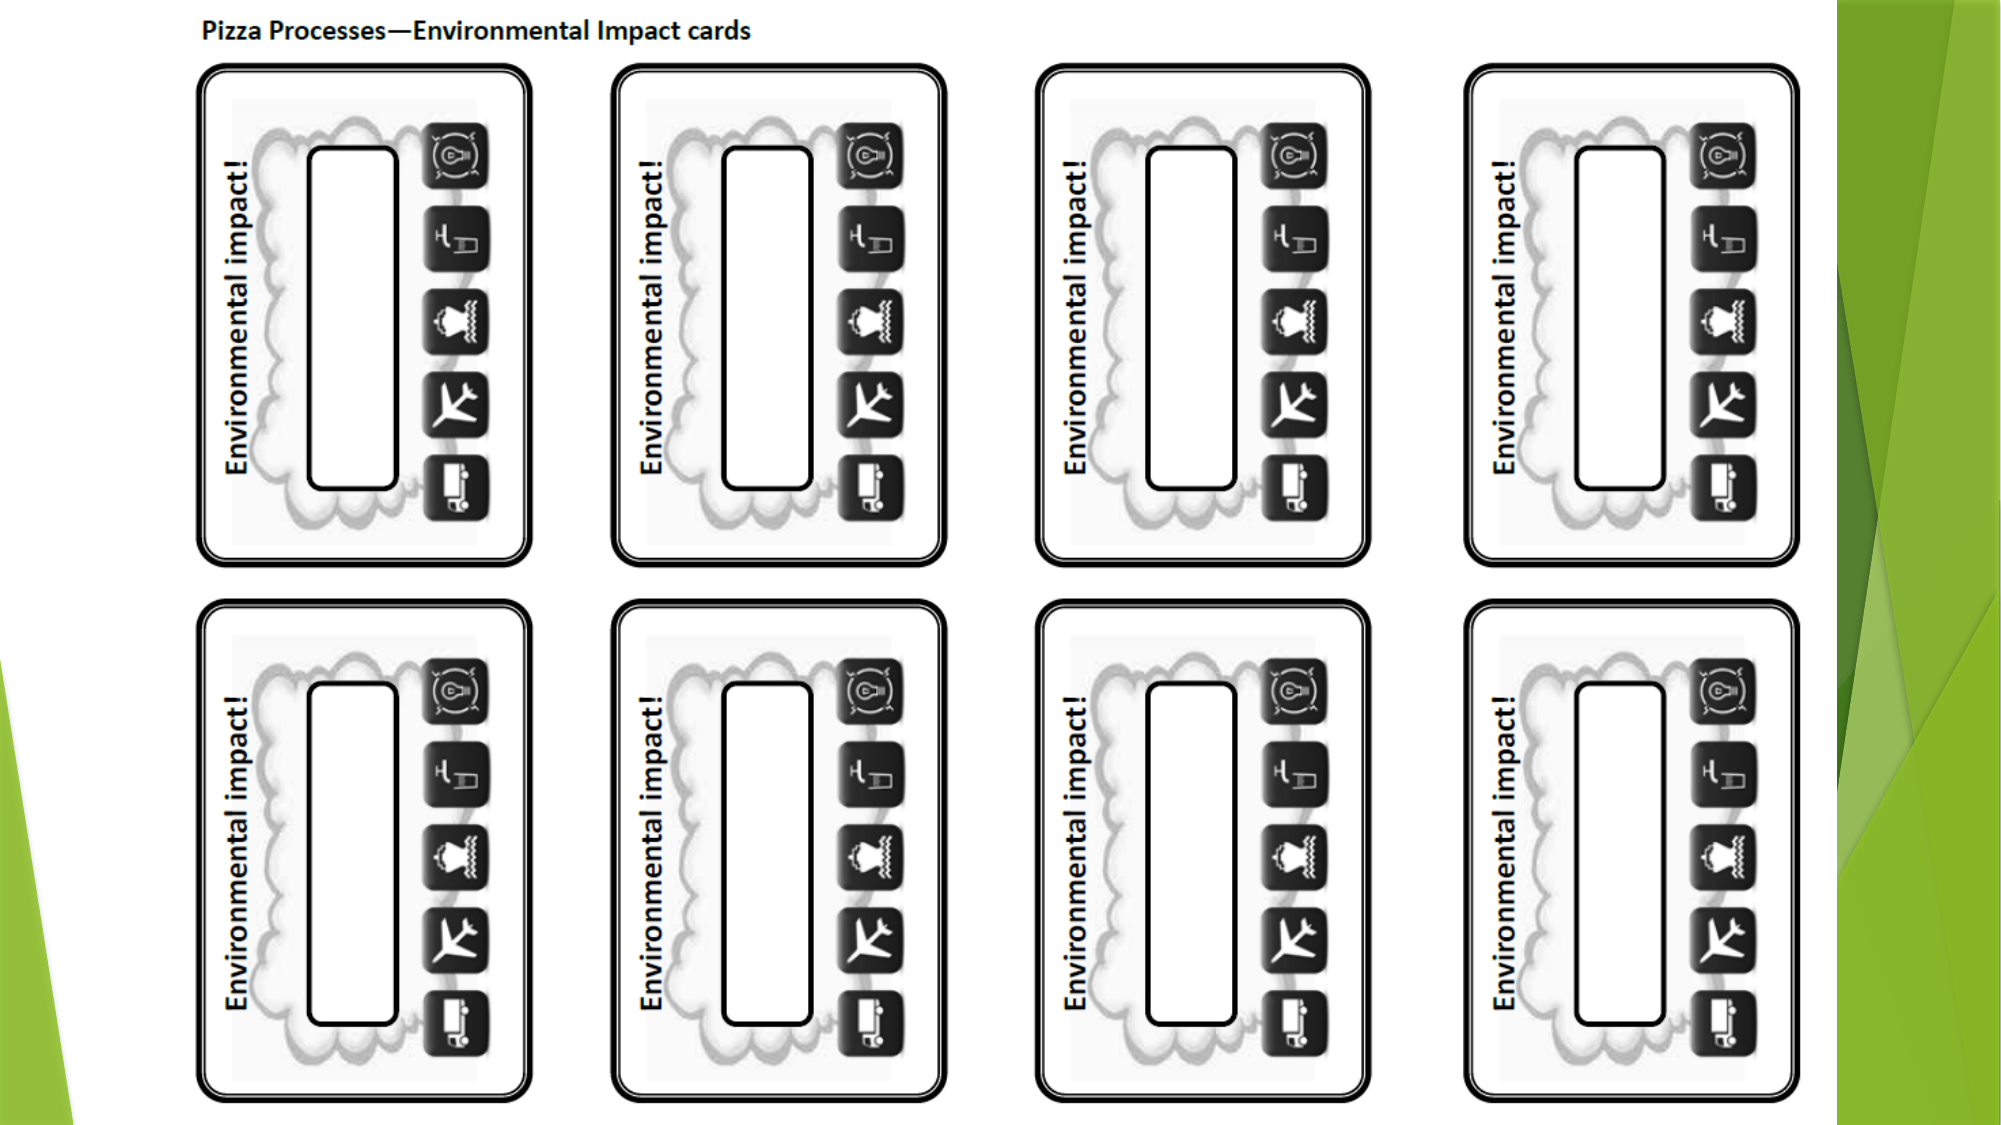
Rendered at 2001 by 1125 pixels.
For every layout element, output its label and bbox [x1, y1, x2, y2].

picture [162, 0, 1838, 1125]
